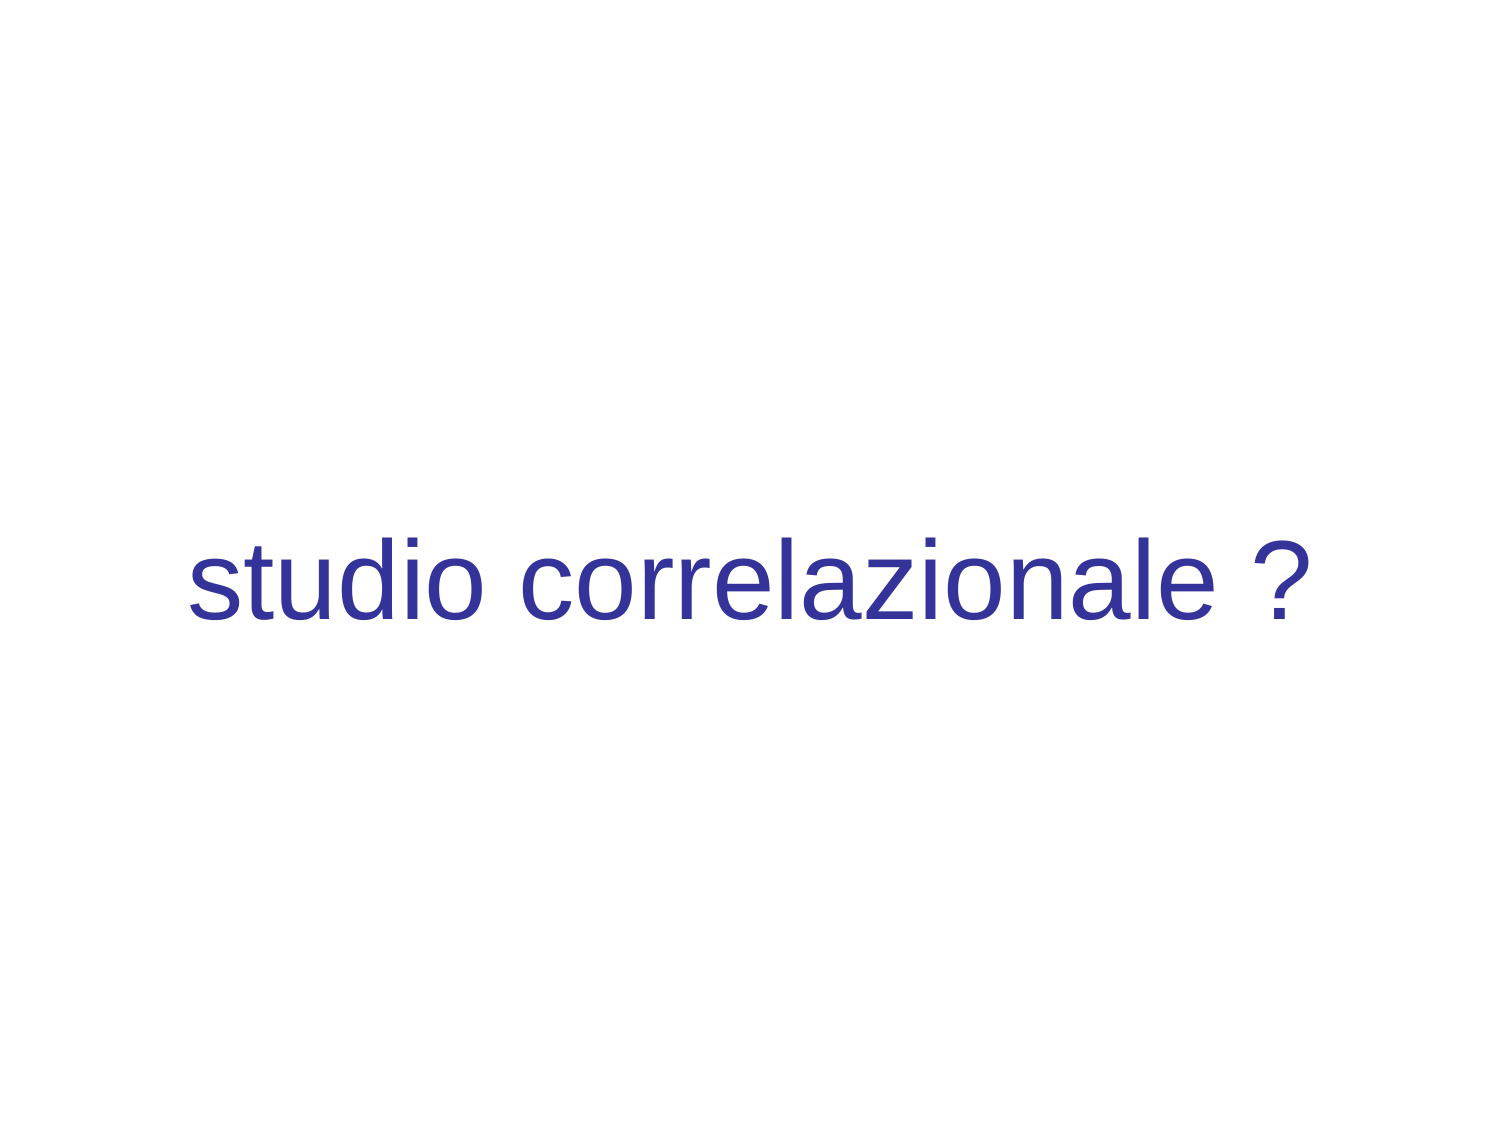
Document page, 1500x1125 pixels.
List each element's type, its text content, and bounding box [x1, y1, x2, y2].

text_box studio correlazionale ? [172, 499, 1328, 650]
